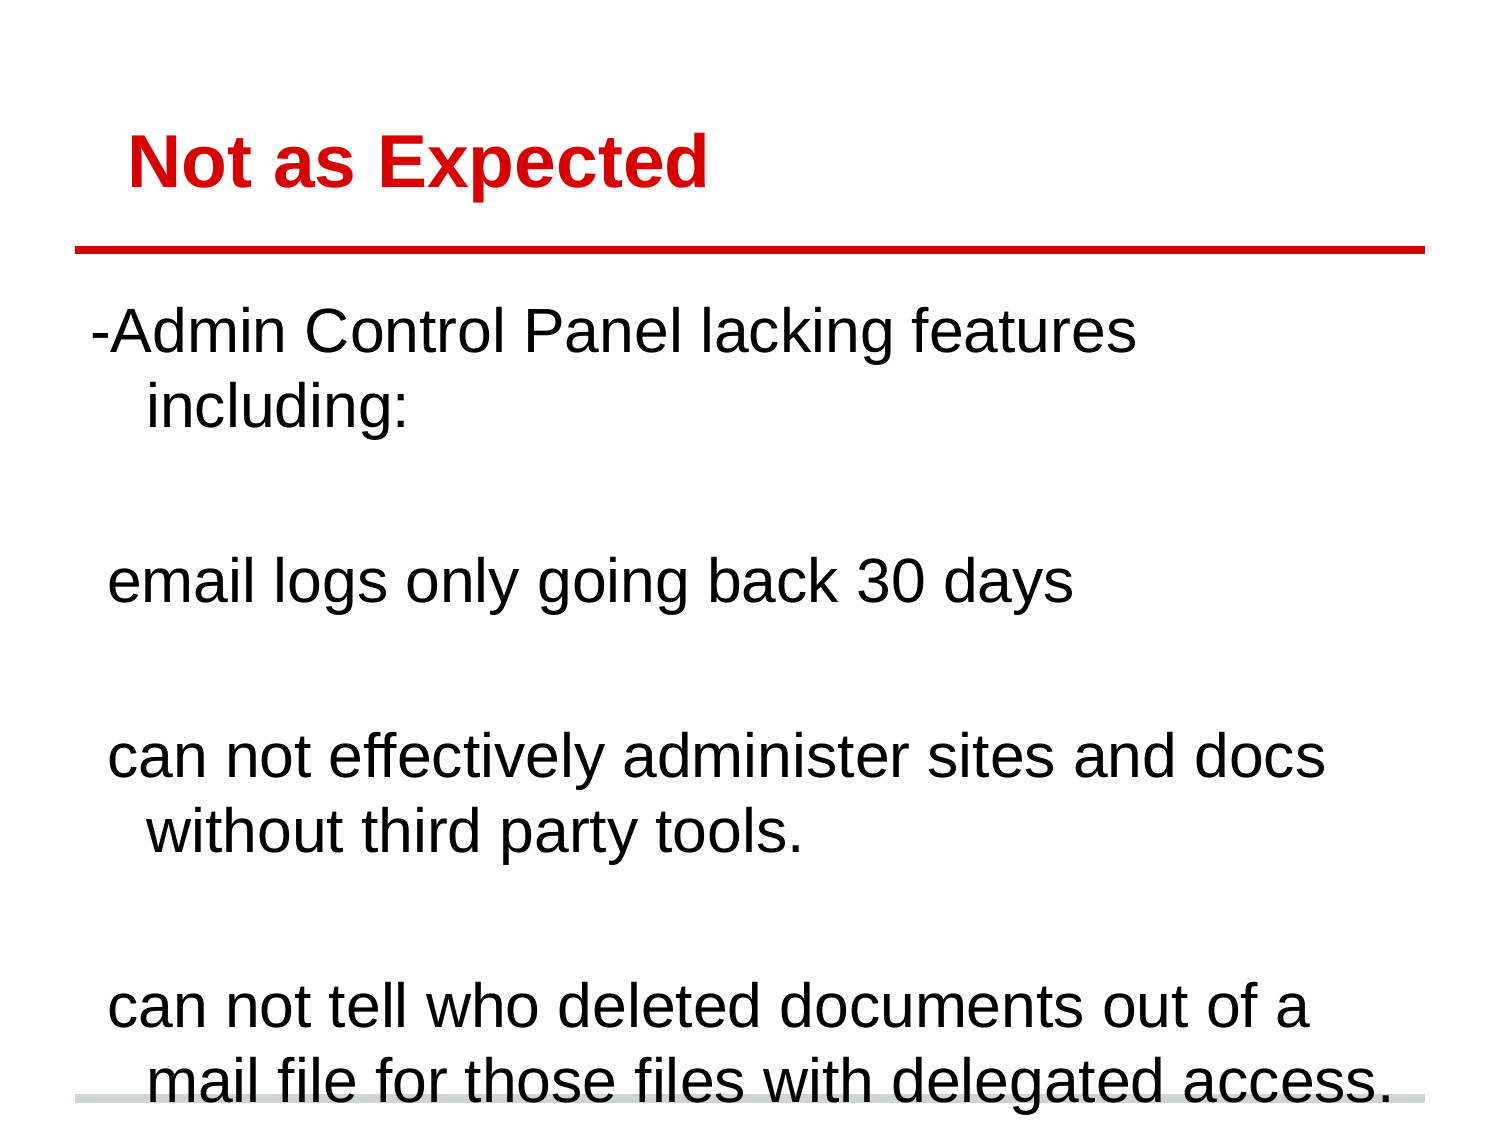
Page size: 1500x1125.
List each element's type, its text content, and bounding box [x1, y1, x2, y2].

title Not as Expected [75, 29, 1425, 218]
list -Admin Control Panel lacking features including: email logs only going back 30 days can not effectively administer sites and docs without third party tools. can not tell who deleted documents out of a mail file for those files with delegated access. [75, 275, 1425, 1090]
